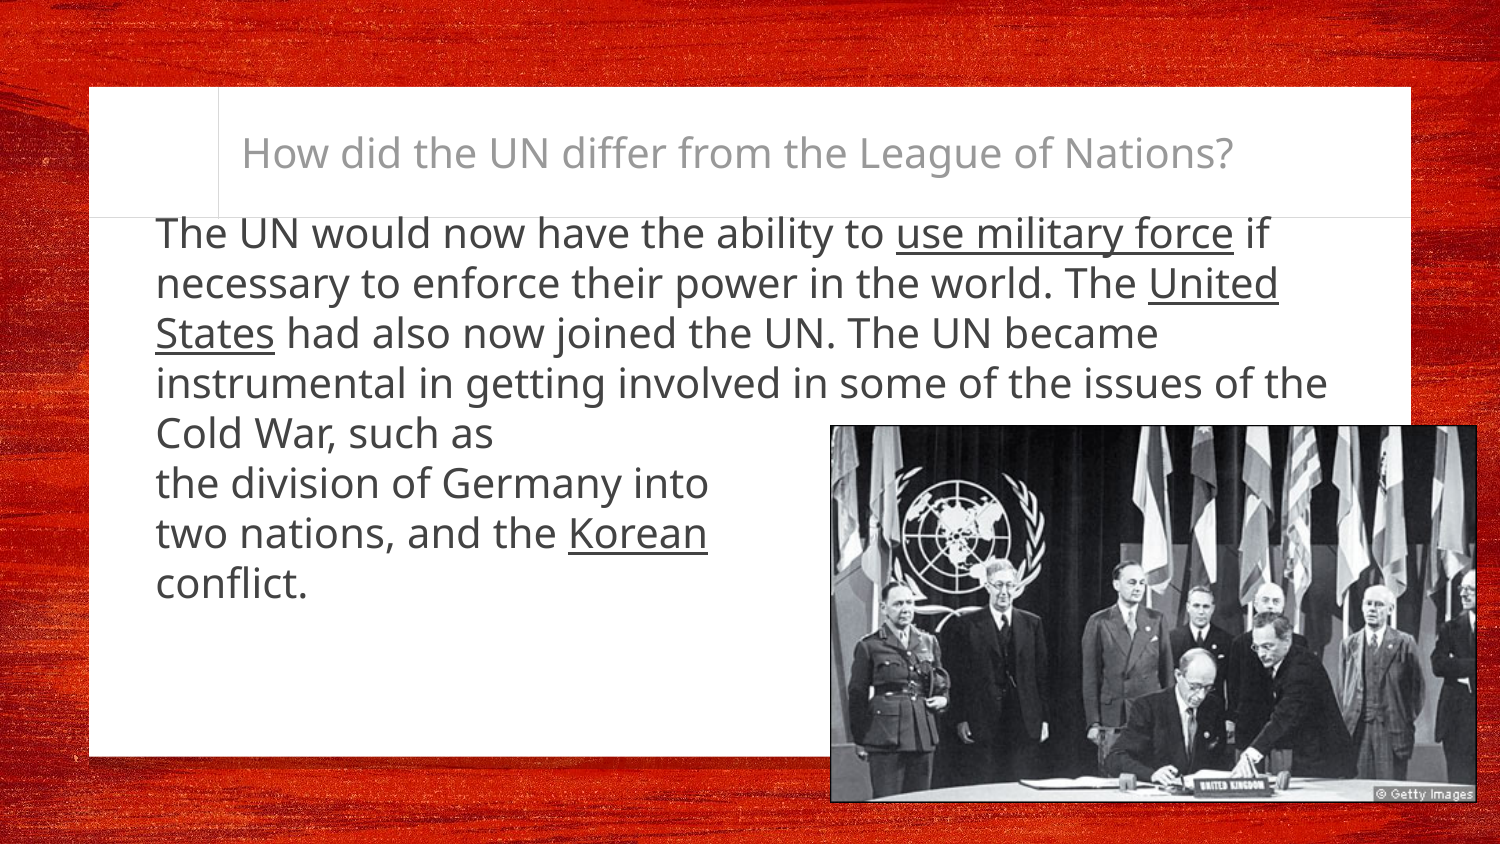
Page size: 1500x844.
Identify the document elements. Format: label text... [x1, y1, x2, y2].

list The UN would now have the ability to use military force if necessary to enforce their power in the world. The United States had also now joined the UN. The UN became instrumental in getting involved in some of the issues of the Cold War, such as the division of Germany into two nations, and the Korean conflict. [140, 191, 1364, 505]
picture [0, 0, 1500, 844]
title How did the UN differ from the League of Nations? [226, 86, 1330, 191]
